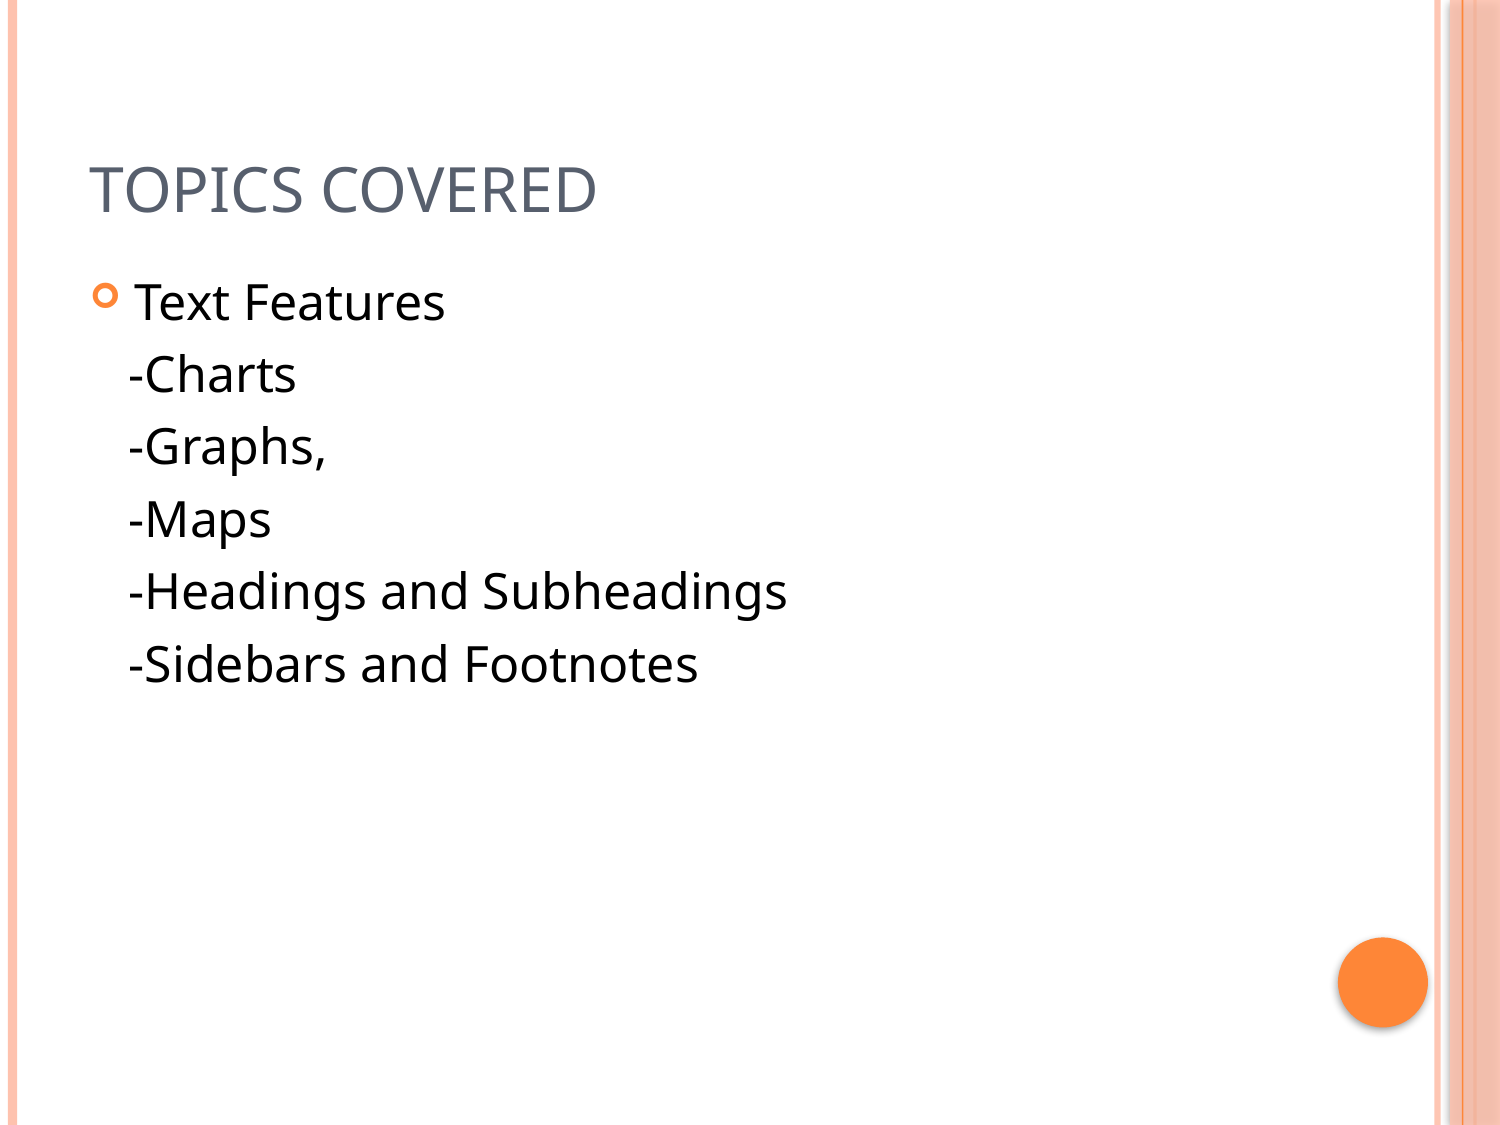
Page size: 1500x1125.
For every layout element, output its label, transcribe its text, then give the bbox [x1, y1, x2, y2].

title Topics Covered [75, 45, 1300, 233]
list Text Features -Charts -Graphs, -Maps -Headings and Subheadings -Sidebars and Footnotes [75, 262, 1300, 1062]
